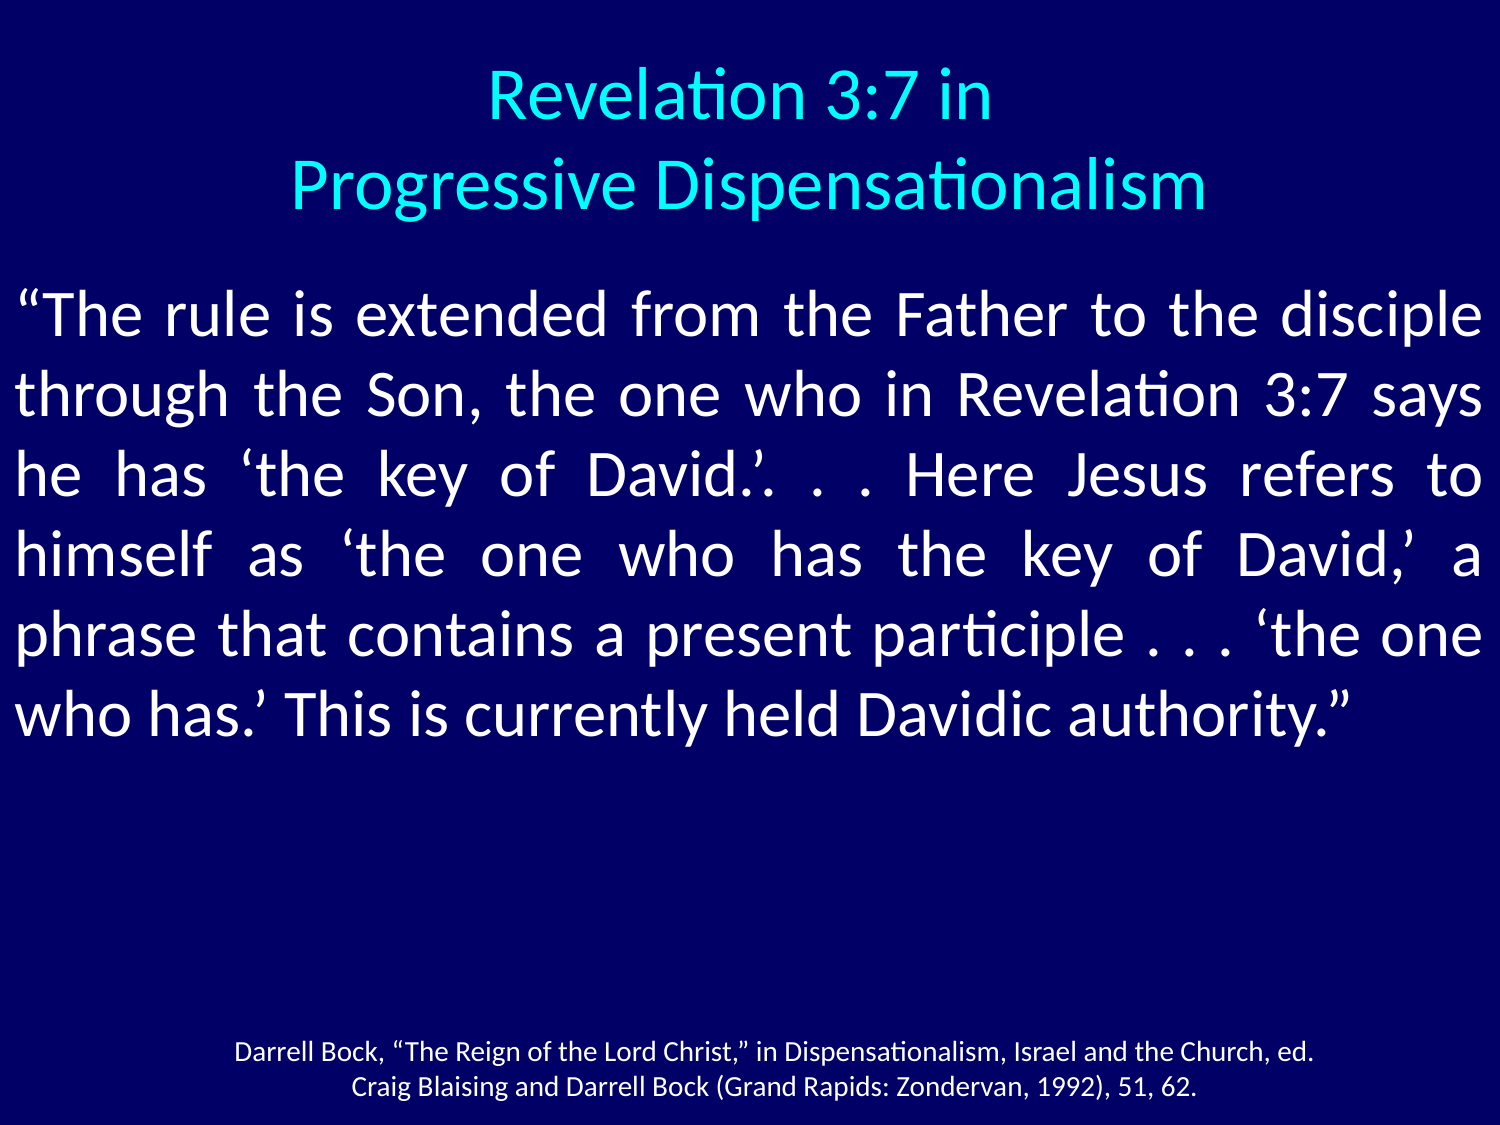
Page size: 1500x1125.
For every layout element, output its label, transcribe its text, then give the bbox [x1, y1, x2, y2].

text_box “The rule is extended from the Father to the disciple through the Son, the one who in Revelation 3:7 says he has ‘the key of David.’. . . Here Jesus refers to himself as ‘the one who has the key of David,’ a phrase that contains a present participle . . . ‘the one who has.’ This is currently held Davidic authority.” [0, 262, 1500, 757]
text_box Revelation 3:7 in Progressive Dispensationalism [214, 37, 1286, 233]
text_box Darrell Bock, “The Reign of the Lord Christ,” in Dispensationalism, Israel and the Church, ed. Craig Blaising and Darrell Bock (Grand Rapids: Zondervan, 1992), 51, 62. [187, 1024, 1363, 1110]
